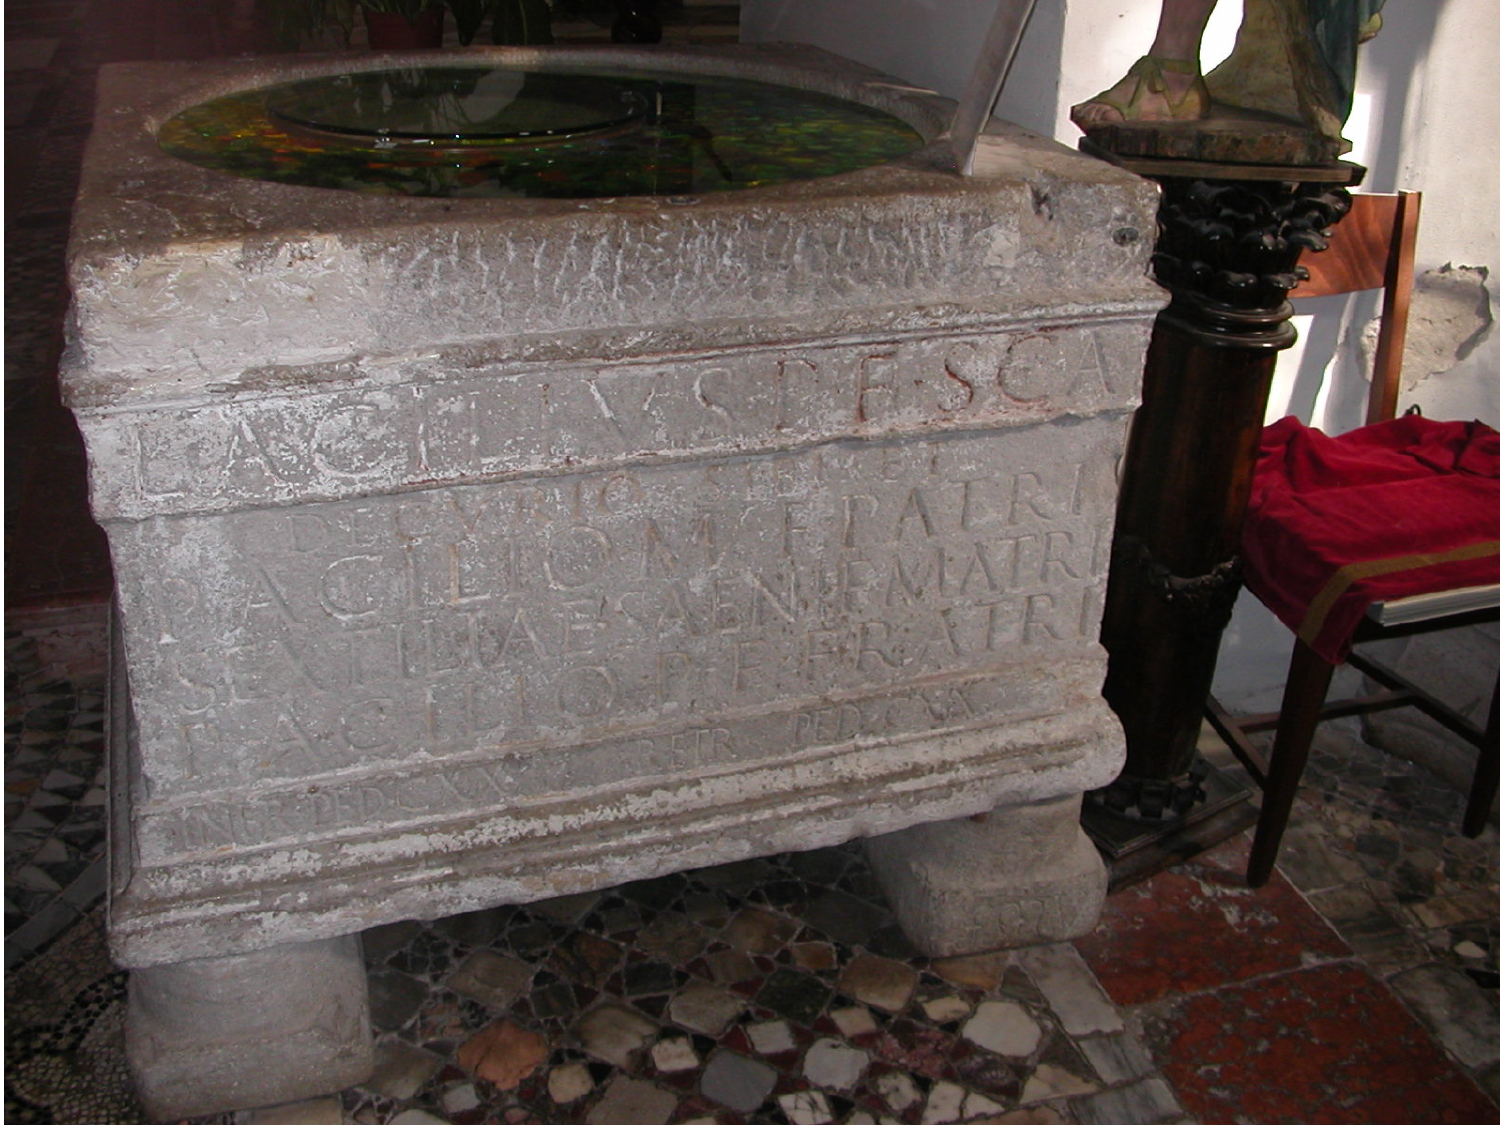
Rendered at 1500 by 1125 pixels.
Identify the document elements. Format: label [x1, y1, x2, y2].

list [4, 0, 1500, 1125]
